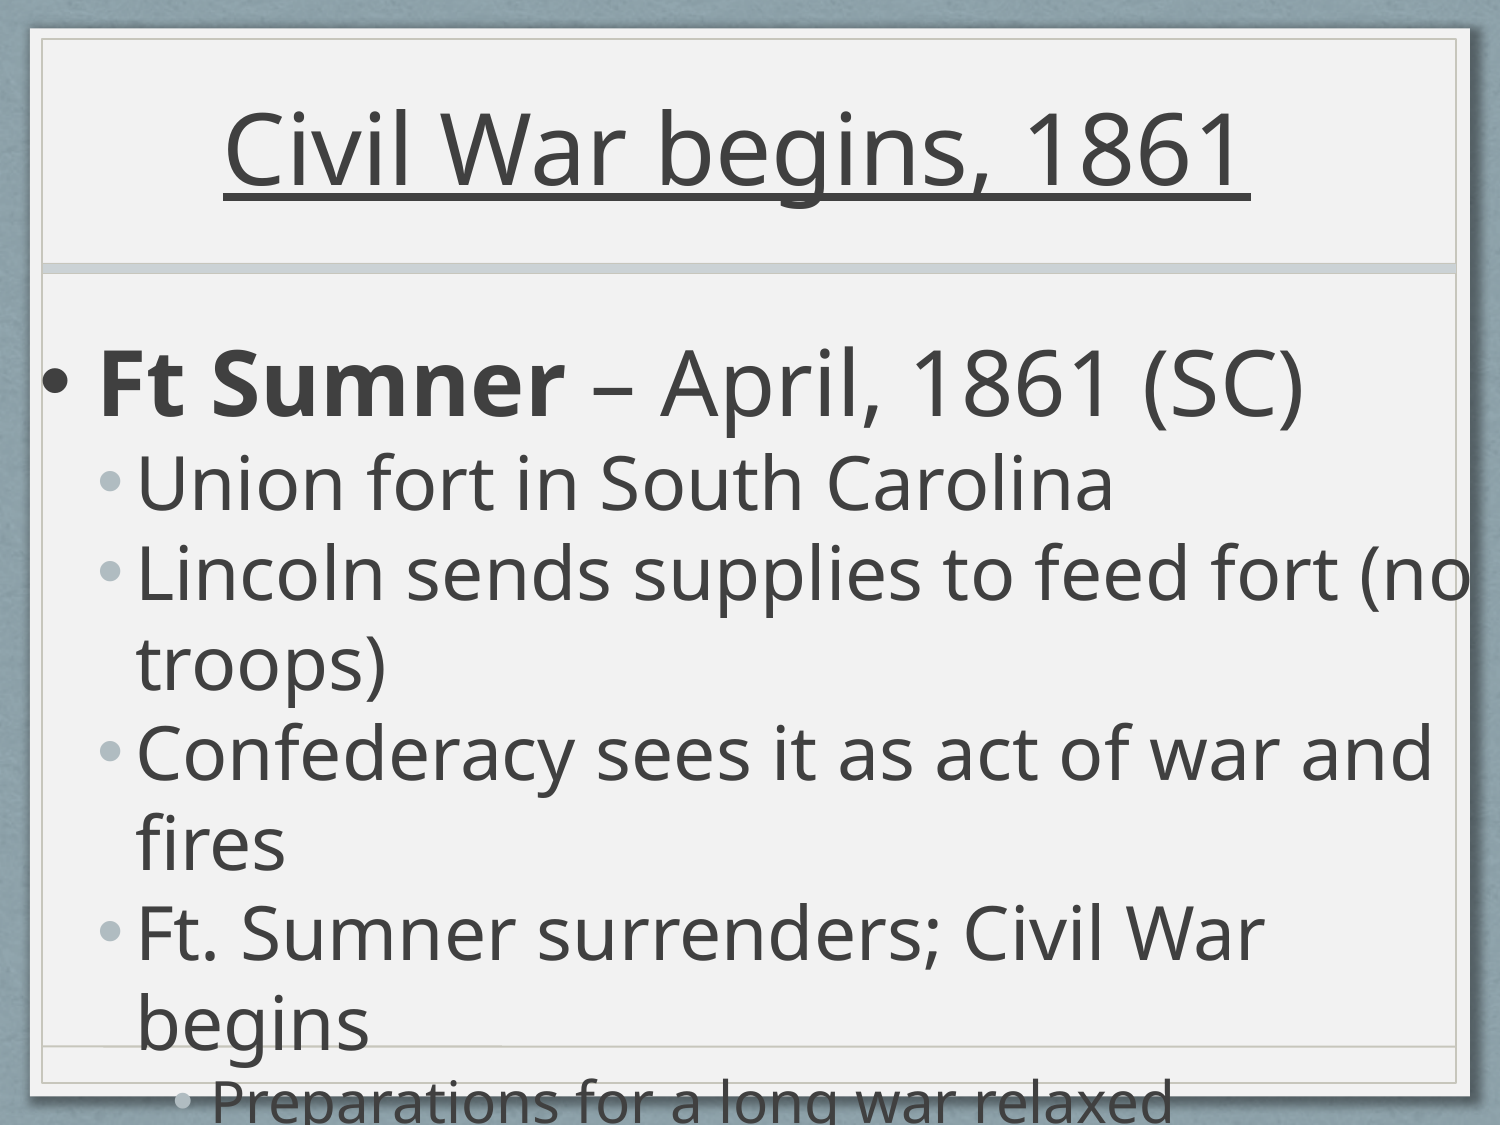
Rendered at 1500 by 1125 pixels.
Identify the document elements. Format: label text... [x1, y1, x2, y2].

list Ft Sumner – April, 1861 (SC) Union fort in South Carolina Lincoln sends supplies to feed fort (no troops) Confederacy sees it as act of war and fires Ft. Sumner surrenders; Civil War begins Preparations for a long war relaxed [24, 317, 1500, 1125]
title Civil War begins, 1861 [75, 45, 1425, 247]
